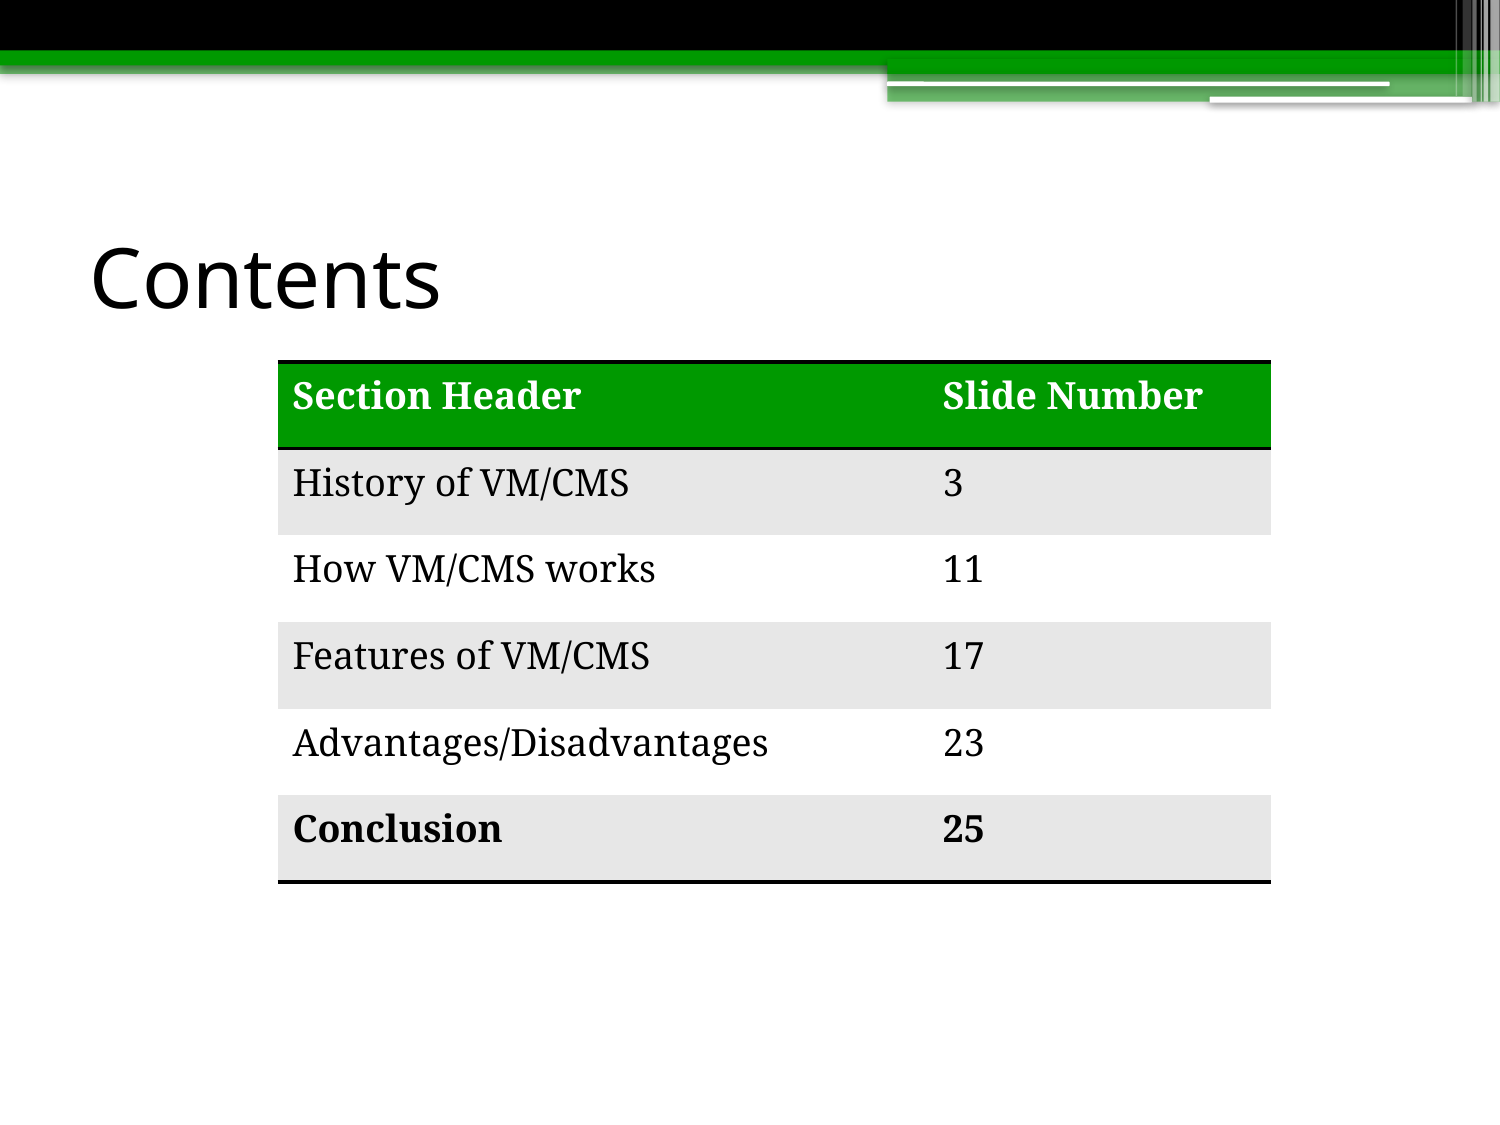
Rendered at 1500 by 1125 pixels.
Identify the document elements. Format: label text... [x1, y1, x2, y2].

table_cell 11 [928, 535, 1271, 622]
table_cell History of VM/CMS [278, 450, 928, 535]
table_cell 17 [928, 622, 1271, 709]
table_cell 25 [928, 795, 1271, 880]
table_cell Conclusion [278, 795, 928, 880]
table_cell 3 [928, 450, 1271, 535]
table_cell How VM/CMS works [278, 535, 928, 622]
table_header Section Header [278, 364, 928, 447]
title Contents [75, 187, 1425, 363]
table_header Slide Number [928, 364, 1271, 447]
table_cell Advantages/Disadvantages [278, 709, 928, 795]
table_cell 23 [928, 709, 1271, 795]
table_cell Features of VM/CMS [278, 622, 928, 709]
